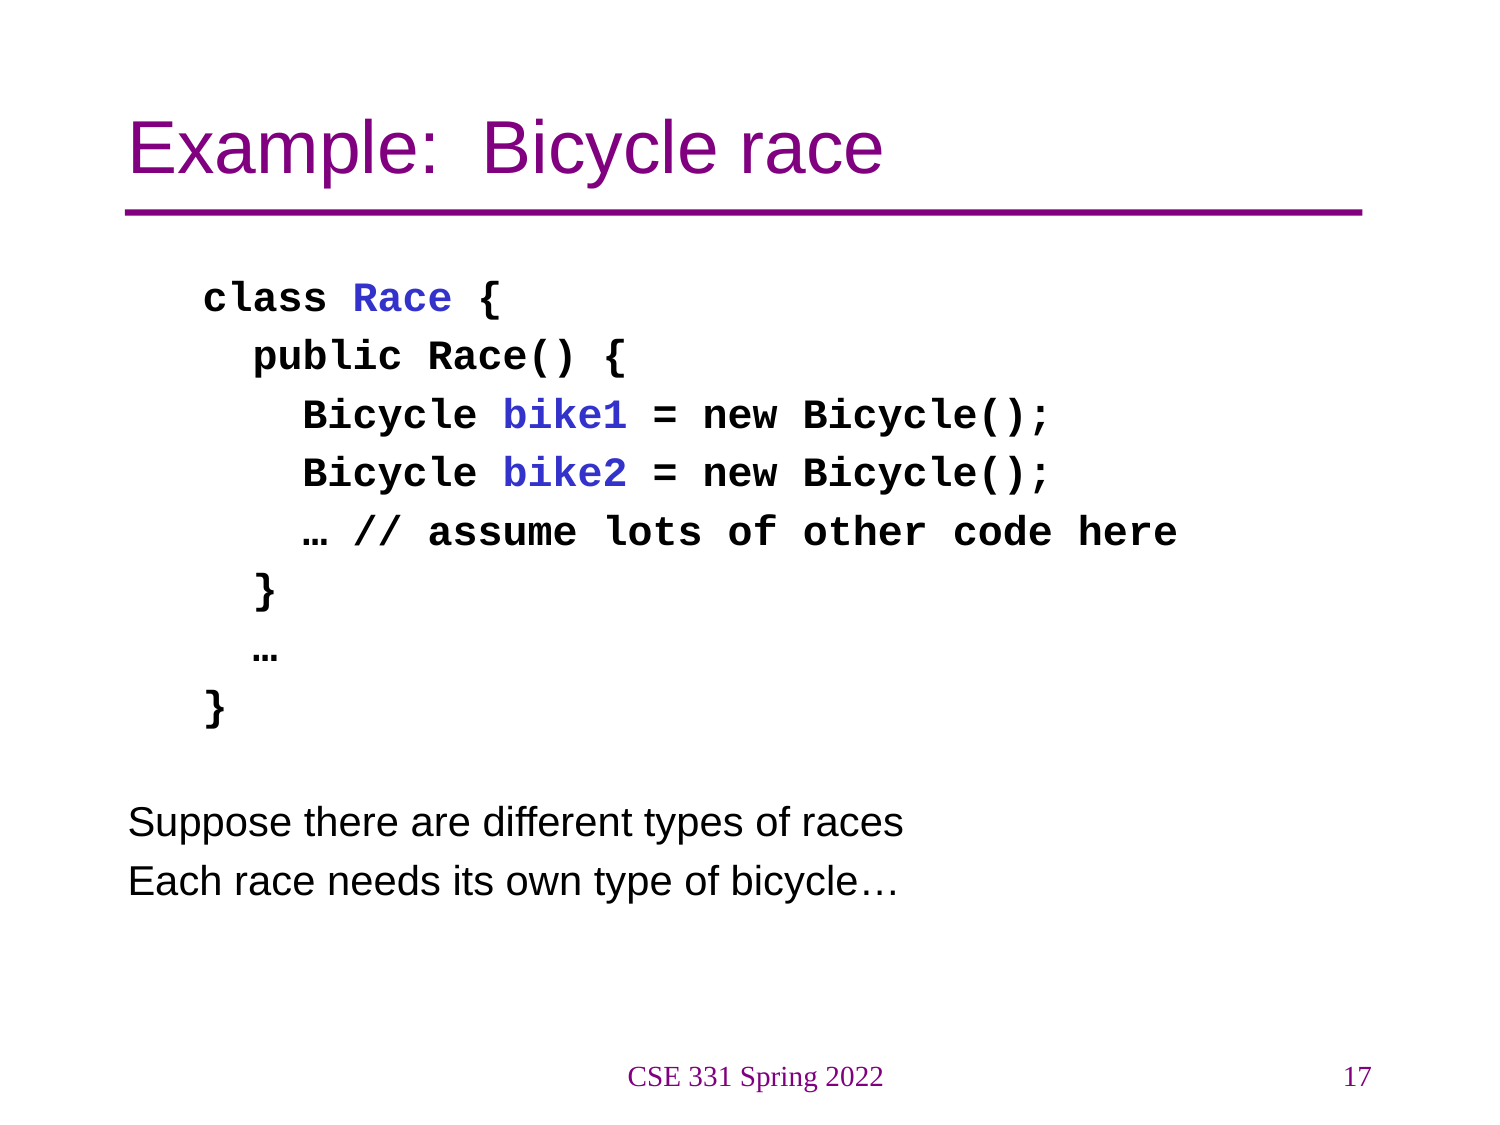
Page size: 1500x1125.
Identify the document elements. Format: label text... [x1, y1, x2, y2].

title Example: Bicycle race [112, 50, 1388, 238]
list class Race { public Race() { Bicycle bike1 = new Bicycle(); Bicycle bike2 = new Bicycle(); … // assume lots of other code here } … } Suppose there are different types of races Each race needs its own type of bicycle… [112, 262, 1413, 1088]
slide_number 17 [1074, 1049, 1388, 1125]
footer CSE 331 Spring 2022 [474, 1049, 1038, 1125]
